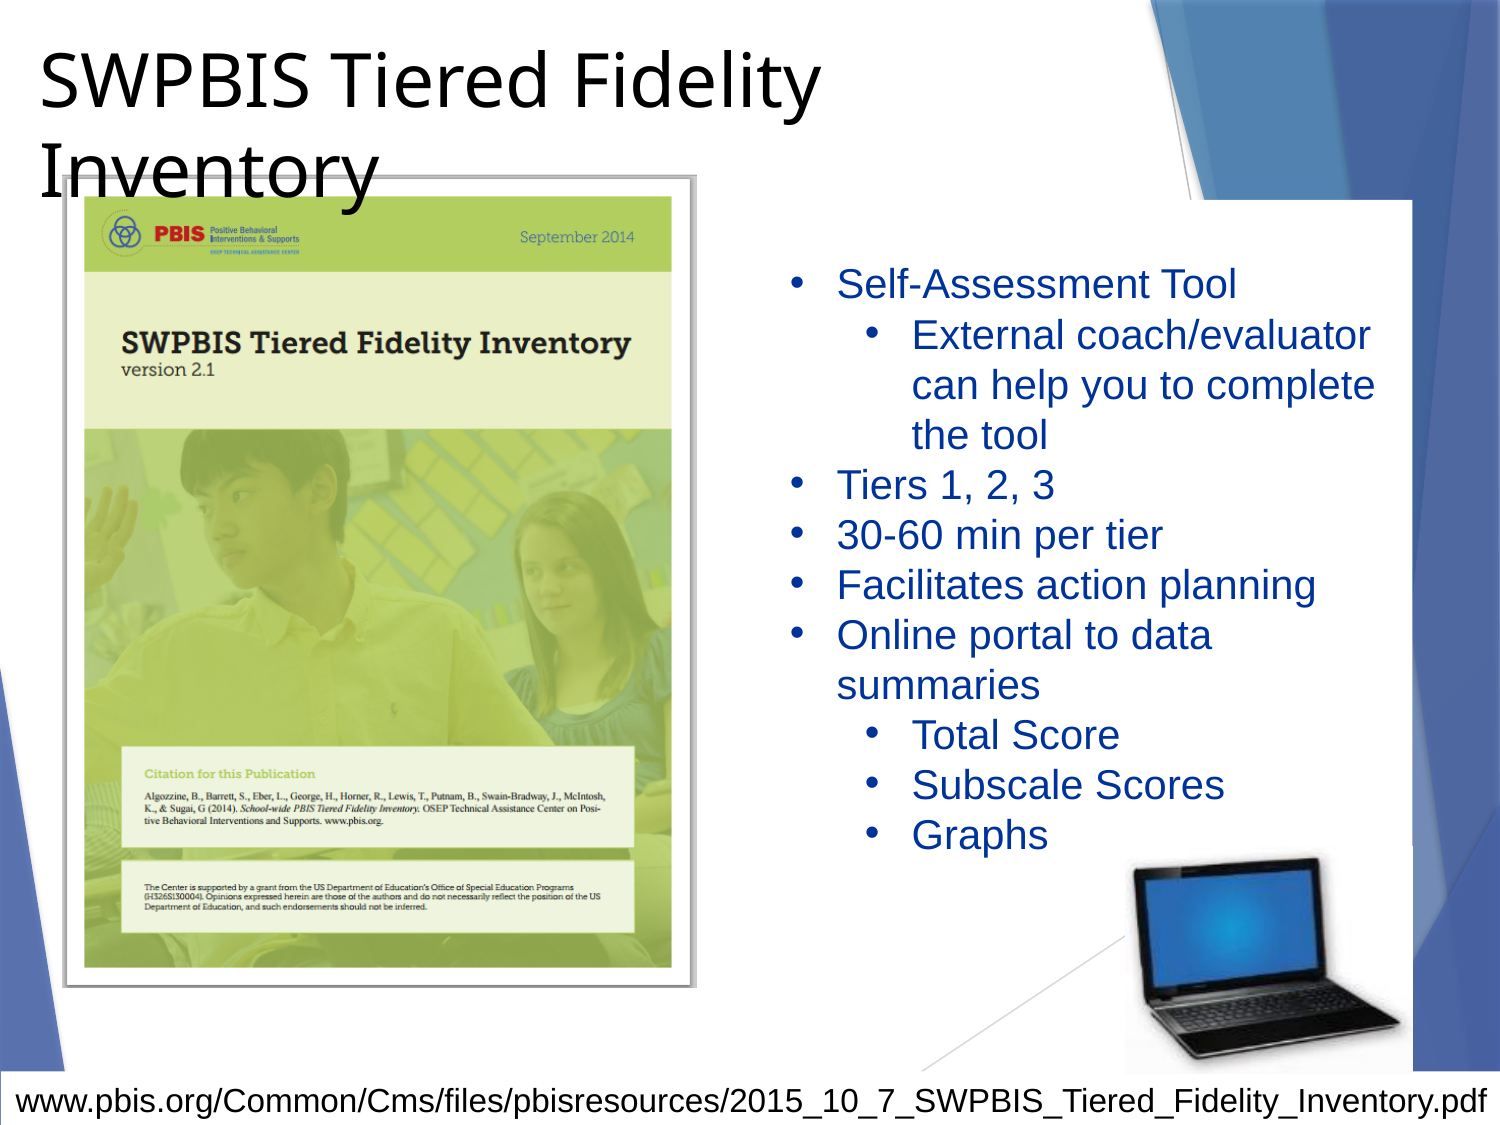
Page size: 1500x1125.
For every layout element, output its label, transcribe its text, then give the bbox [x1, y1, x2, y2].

picture [1124, 846, 1413, 1074]
text_box SWPBIS Tiered Fidelity Inventory [24, 24, 1175, 150]
picture [61, 174, 698, 988]
text_box Self-Assessment Tool External coach/evaluator can help you to complete the tool Tiers 1, 2, 3 30-60 min per tier Facilitates action planning Online portal to data summaries Total Score Subscale Scores Graphs [774, 199, 1413, 915]
text_box www.pbis.org/Common/Cms/files/pbisresources/2015_10_7_SWPBIS_Tiered_Fidelity_Inventory.pdf [0, 1071, 1500, 1125]
